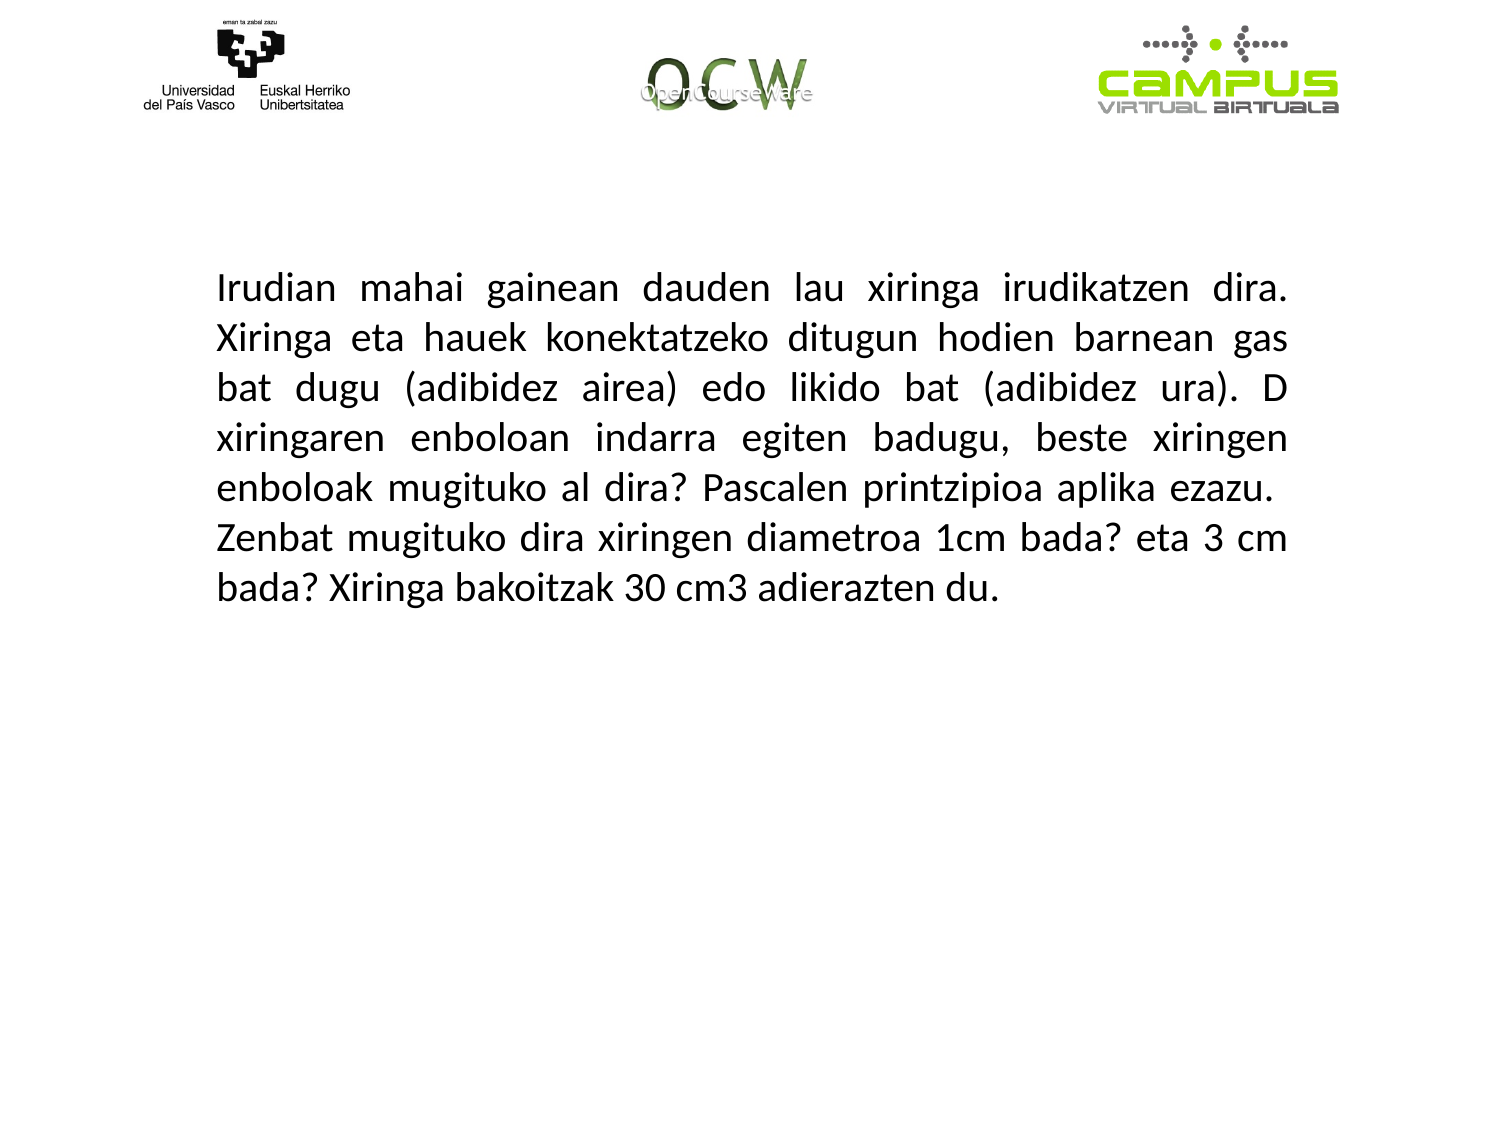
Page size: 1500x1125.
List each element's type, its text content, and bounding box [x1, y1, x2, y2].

text_box Irudian mahai gainean dauden lau xiringa irudikatzen dira. Xiringa eta hauek konektatzeko ditugun hodien barnean gas bat dugu (adibidez airea) edo likido bat (adibidez ura). D xiringaren enboloan indarra egiten badugu, beste xiringen enboloak mugituko al dira? Pascalen printzipioa aplika ezazu. Zenbat mugituko dira xiringen diametroa 1cm bada? eta 3 cm bada? Xiringa bakoitzak 30 cm3 adierazten du. [201, 252, 1304, 668]
picture [135, 11, 361, 117]
picture [1095, 23, 1340, 115]
picture [634, 28, 822, 124]
